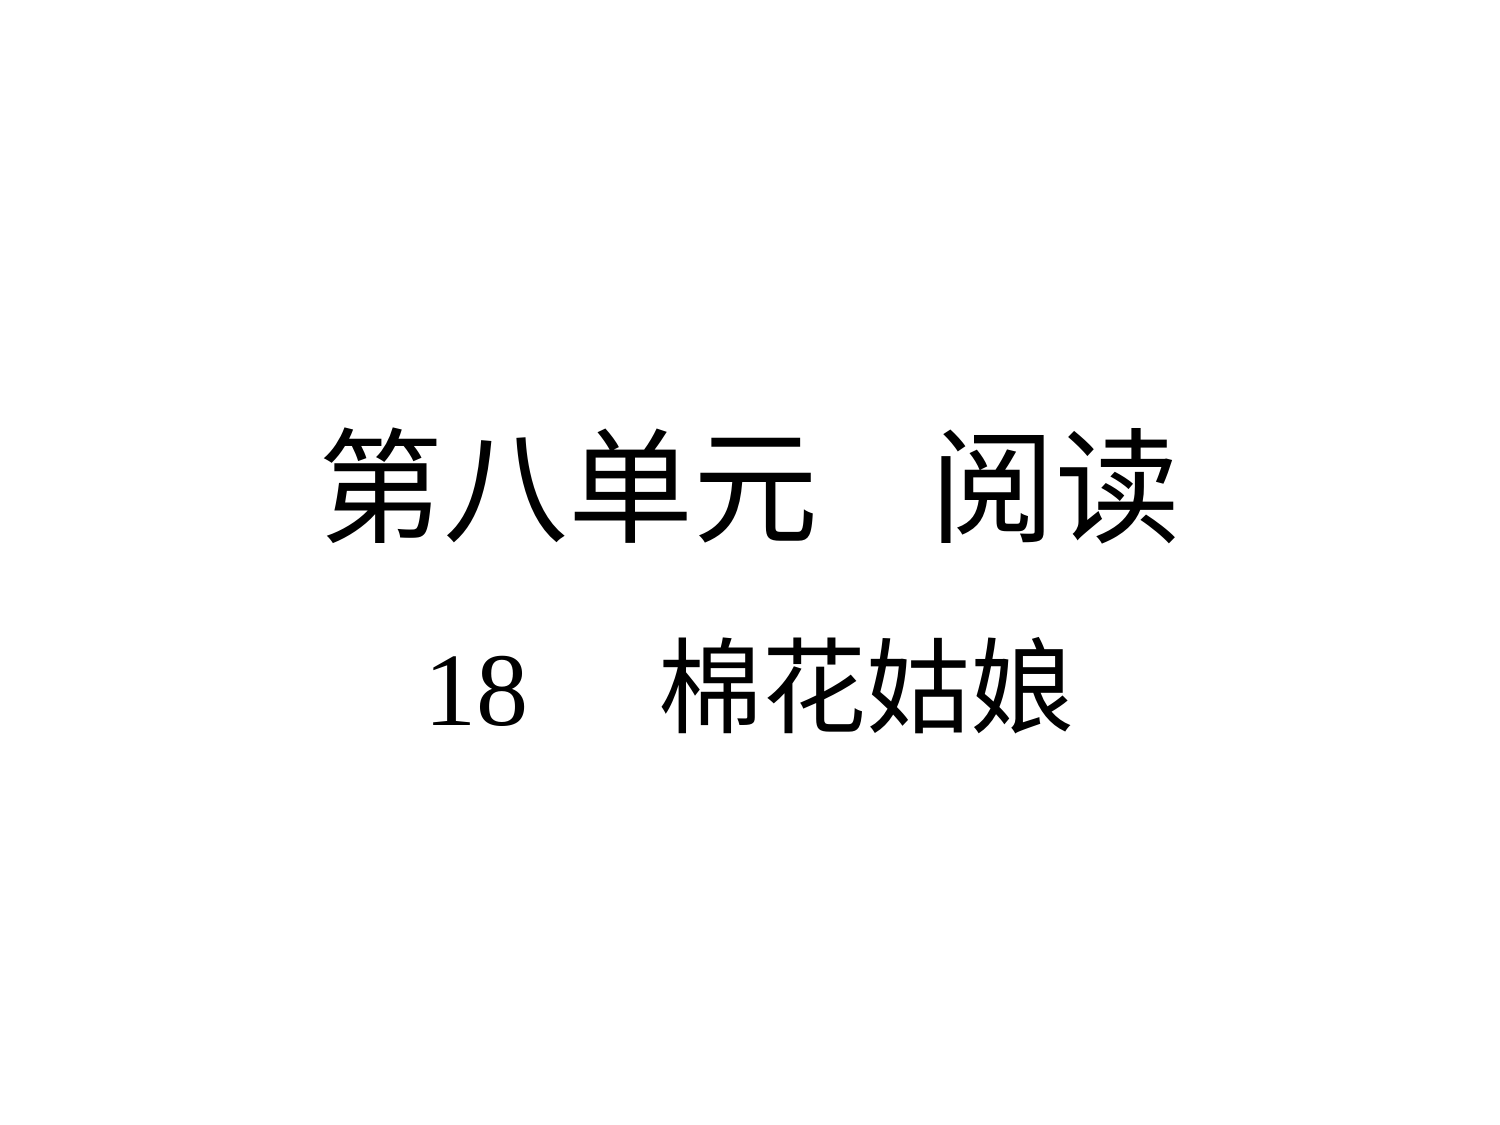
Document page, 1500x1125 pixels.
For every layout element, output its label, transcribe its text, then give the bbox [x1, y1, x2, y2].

text_box 第八单元 阅读 18 棉花姑娘 [8, 326, 1492, 754]
